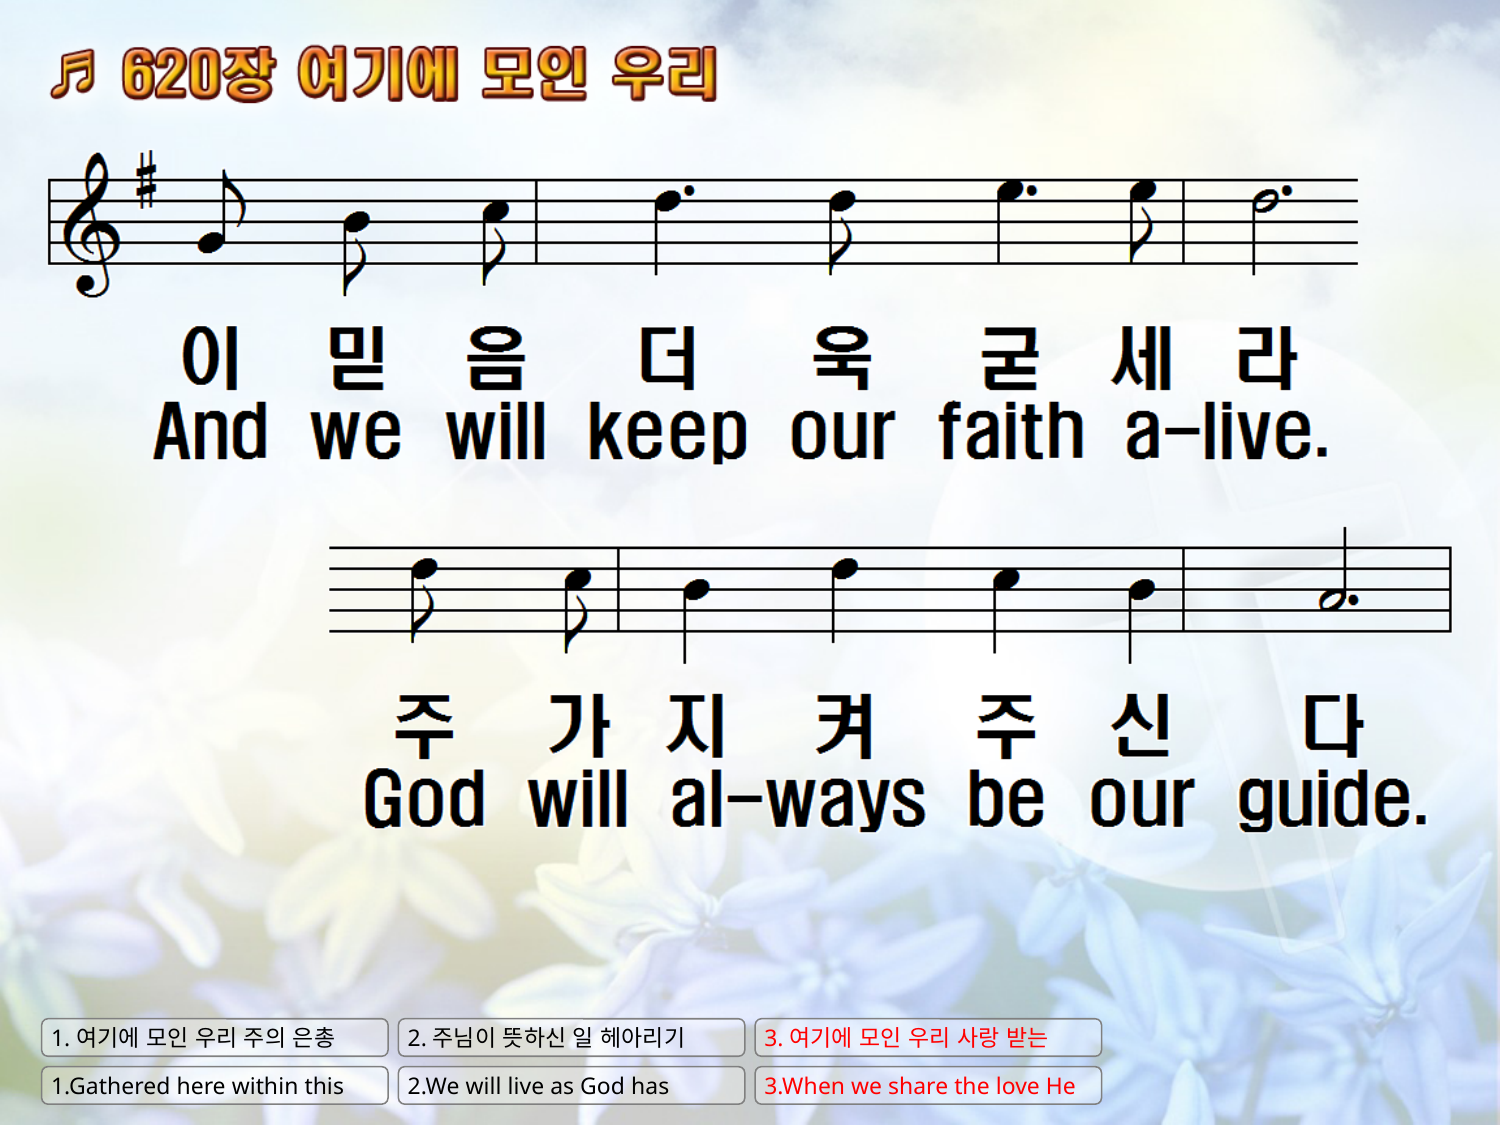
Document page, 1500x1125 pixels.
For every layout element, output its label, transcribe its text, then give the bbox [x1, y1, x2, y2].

text_box 2.주님이 뜻하신 일 헤아리기 [398, 1018, 745, 1057]
picture [0, 0, 1500, 1125]
text_box 1.Gathered here within this [41, 1066, 389, 1105]
text_box 1.여기에 모인 우리 주의 은총 [41, 1018, 389, 1057]
text_box 3.여기에 모인 우리 사랑 받는 [755, 1018, 1102, 1057]
text_box 2.We will live as God has [398, 1066, 745, 1105]
text_box 3.When we share the love He [755, 1066, 1102, 1105]
